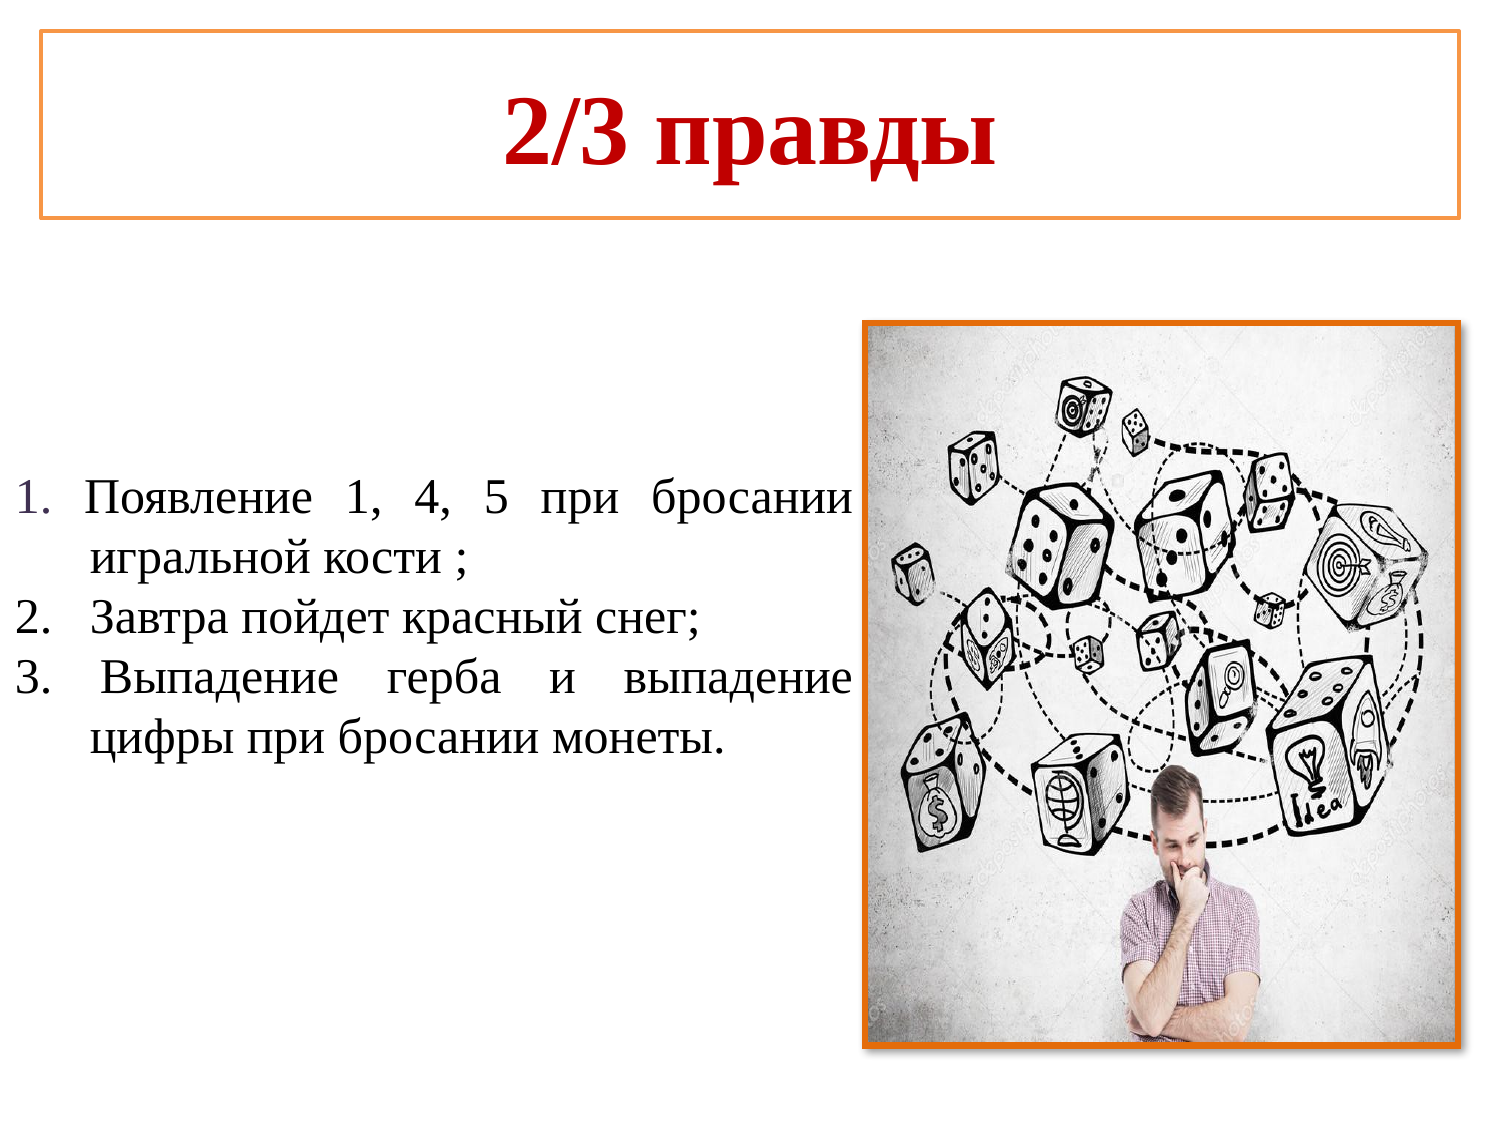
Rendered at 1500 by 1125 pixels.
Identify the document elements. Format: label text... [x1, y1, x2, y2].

title 2/3 правды [39, 29, 1461, 220]
text_box 1. Появление 1, 4, 5 при бросании игральной кости ; 2. Завтра пойдет красный снег; 3. Выпадение герба и выпадение цифры при бросании монеты. [0, 456, 862, 771]
picture [867, 326, 1455, 1043]
